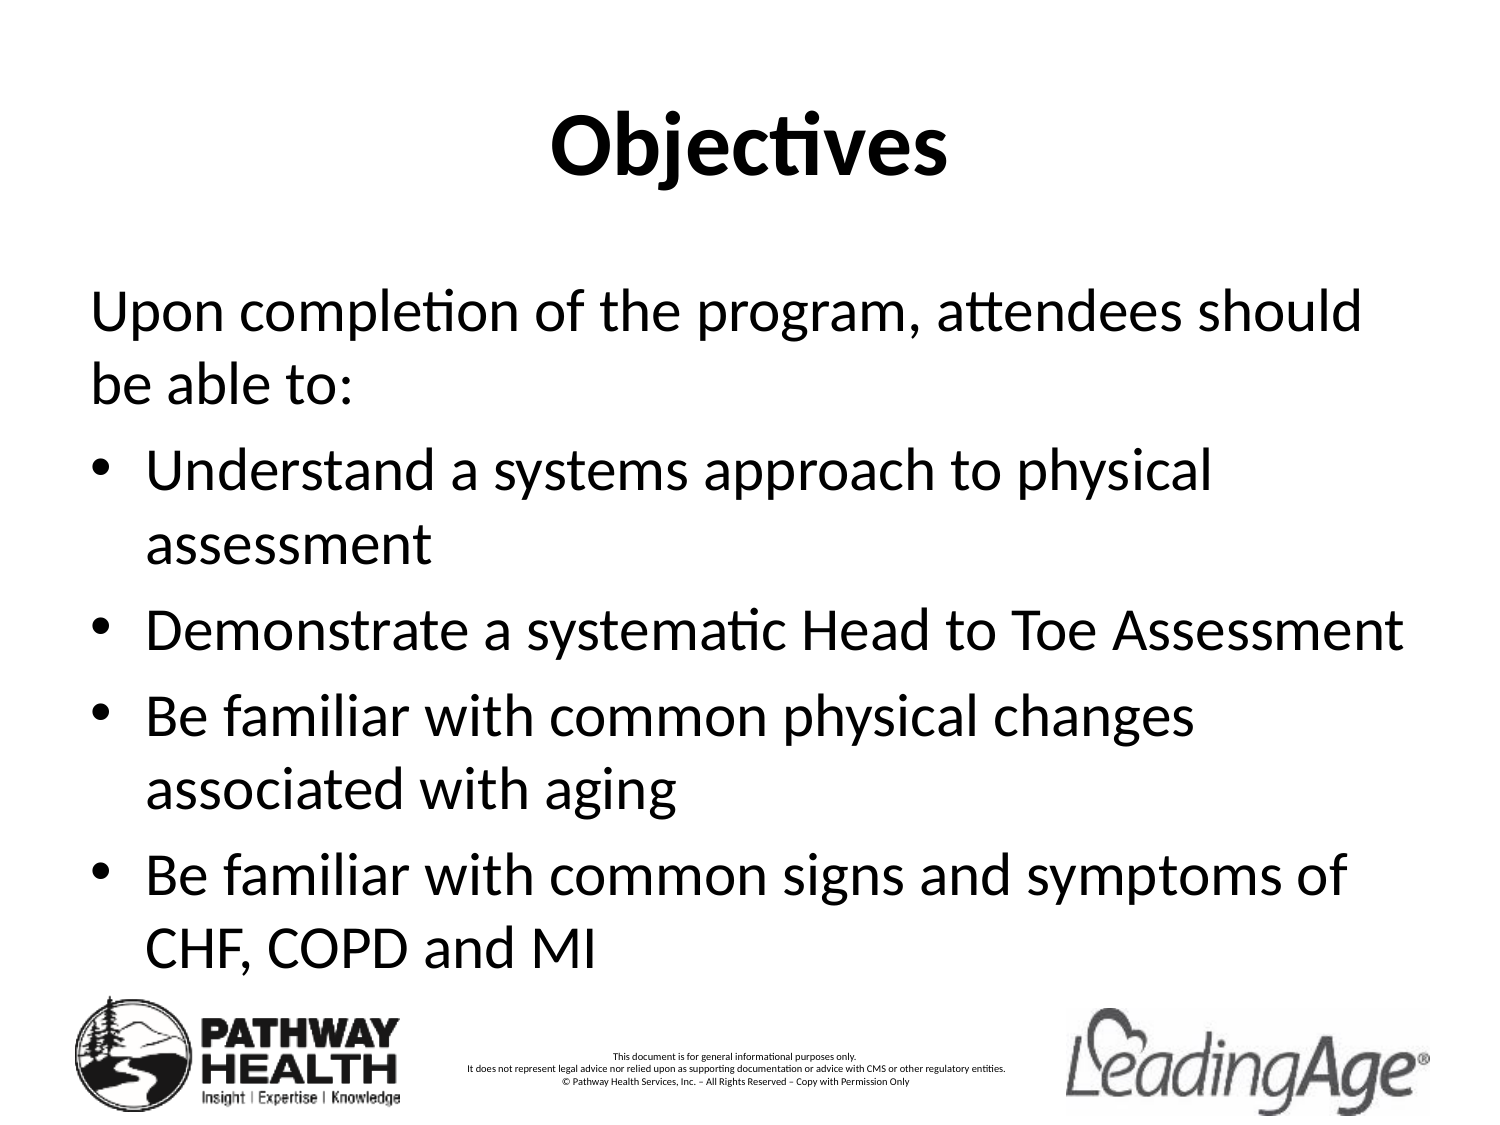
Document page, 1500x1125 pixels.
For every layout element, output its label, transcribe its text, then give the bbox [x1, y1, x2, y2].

title Objectives [75, 45, 1425, 233]
list Upon completion of the program, attendees should be able to: Understand a systems approach to physical assessment Demonstrate a systematic Head to Toe Assessment Be familiar with common physical changes associated with aging Be familiar with common signs and symptoms of CHF, COPD and MI [75, 262, 1425, 1005]
picture [75, 1005, 400, 1112]
picture [1066, 1008, 1430, 1116]
